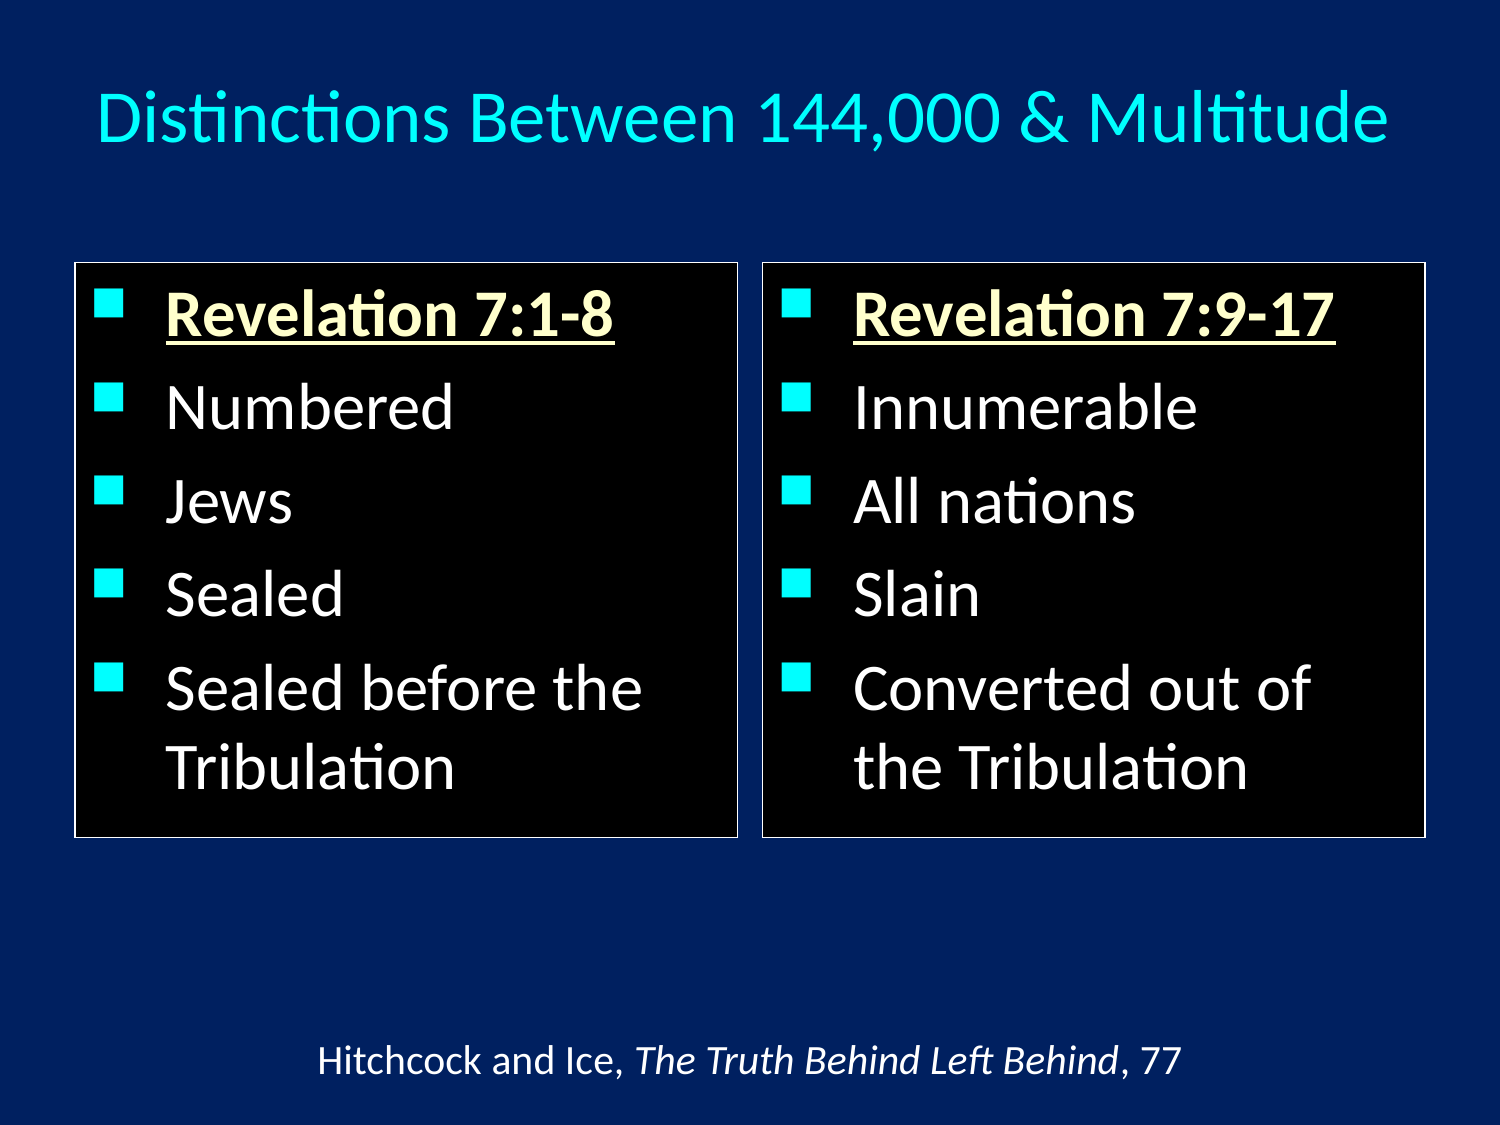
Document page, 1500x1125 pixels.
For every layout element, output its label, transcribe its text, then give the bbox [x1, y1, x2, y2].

title Distinctions Between 144,000 & Multitude [81, 37, 1419, 188]
text_box Hitchcock and Ice, The Truth Behind Left Behind, 77 [118, 1025, 1382, 1090]
list Revelation 7:9-17 Innumerable All nations Slain Converted out of the Tribulation [762, 262, 1426, 838]
list Revelation 7:1-8 Numbered Jews Sealed Sealed before the Tribulation [74, 262, 738, 838]
